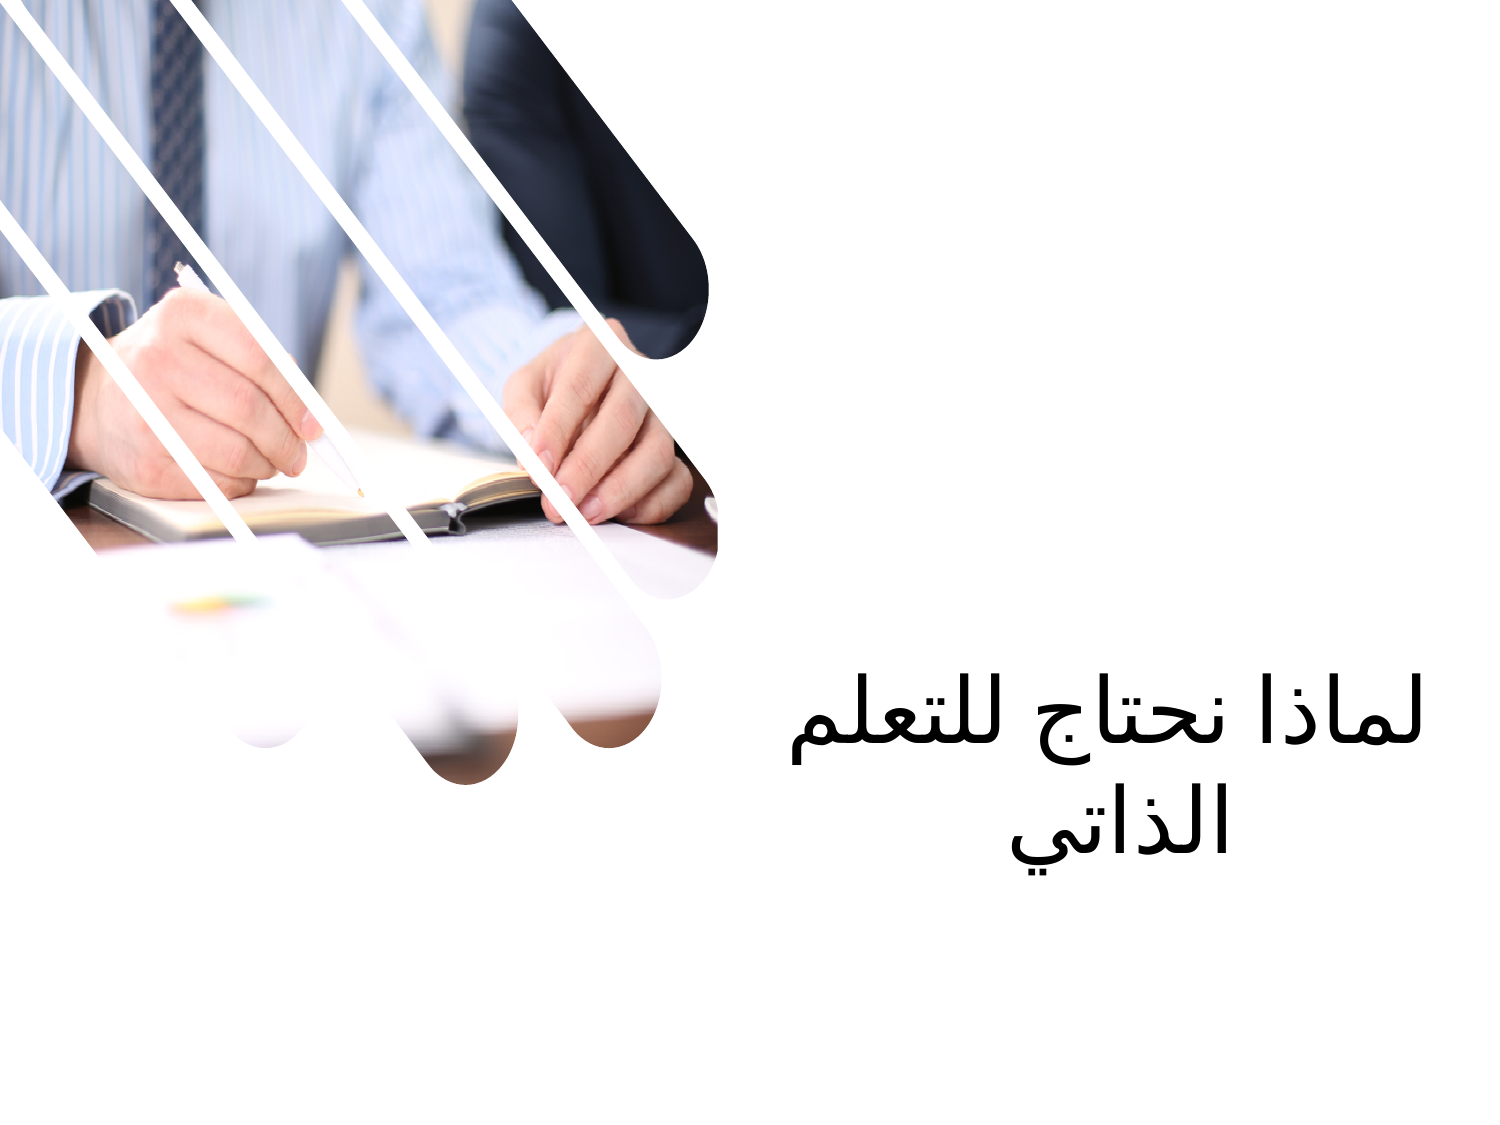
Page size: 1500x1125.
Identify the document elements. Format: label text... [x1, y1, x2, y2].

title لماذا نحتاج للتعلم الذاتي [750, 669, 1468, 855]
picture [0, 0, 718, 786]
